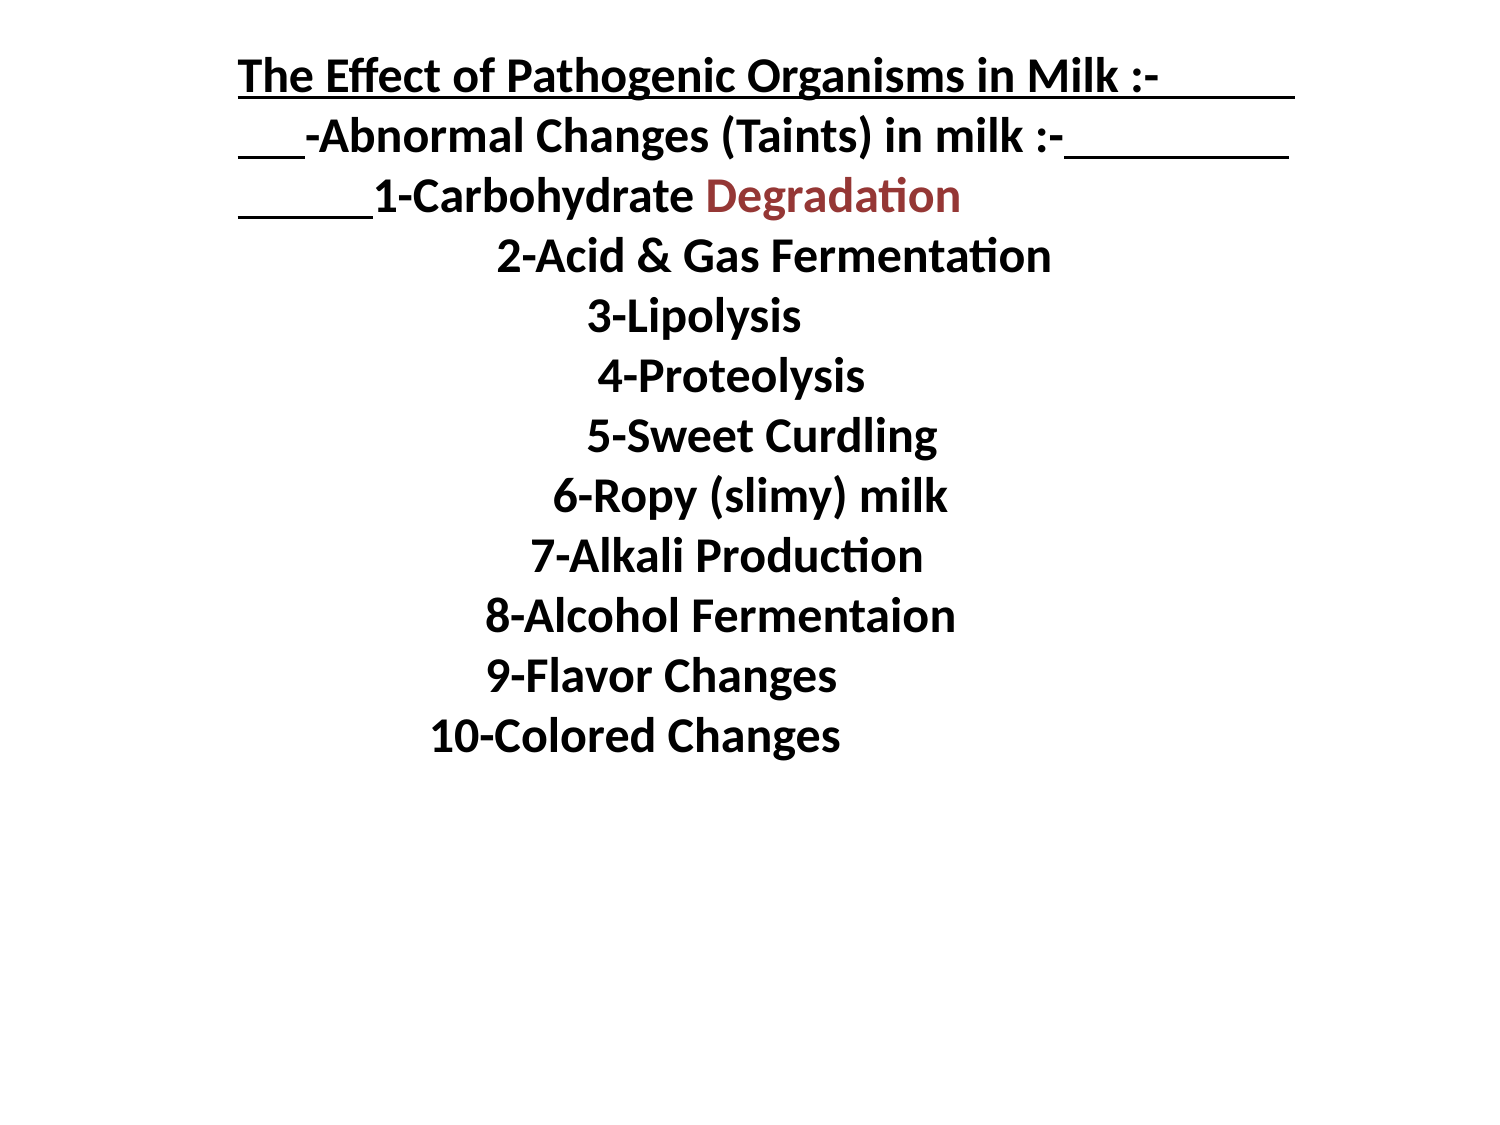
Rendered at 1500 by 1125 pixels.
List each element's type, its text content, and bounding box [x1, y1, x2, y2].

text_box The Effect of Pathogenic Organisms in Milk :- -Abnormal Changes (Taints) in milk :- 1-Carbohydrate Degradation 2-Acid & Gas Fermentation 3-Lipolysis 4-Proteolysis 5-Sweet Curdling 6-Ropy (slimy) milk 7-Alkali Production 8-Alcohol Fermentaion 9-Flavor Changes 10-Colored Changes [222, 35, 1313, 770]
